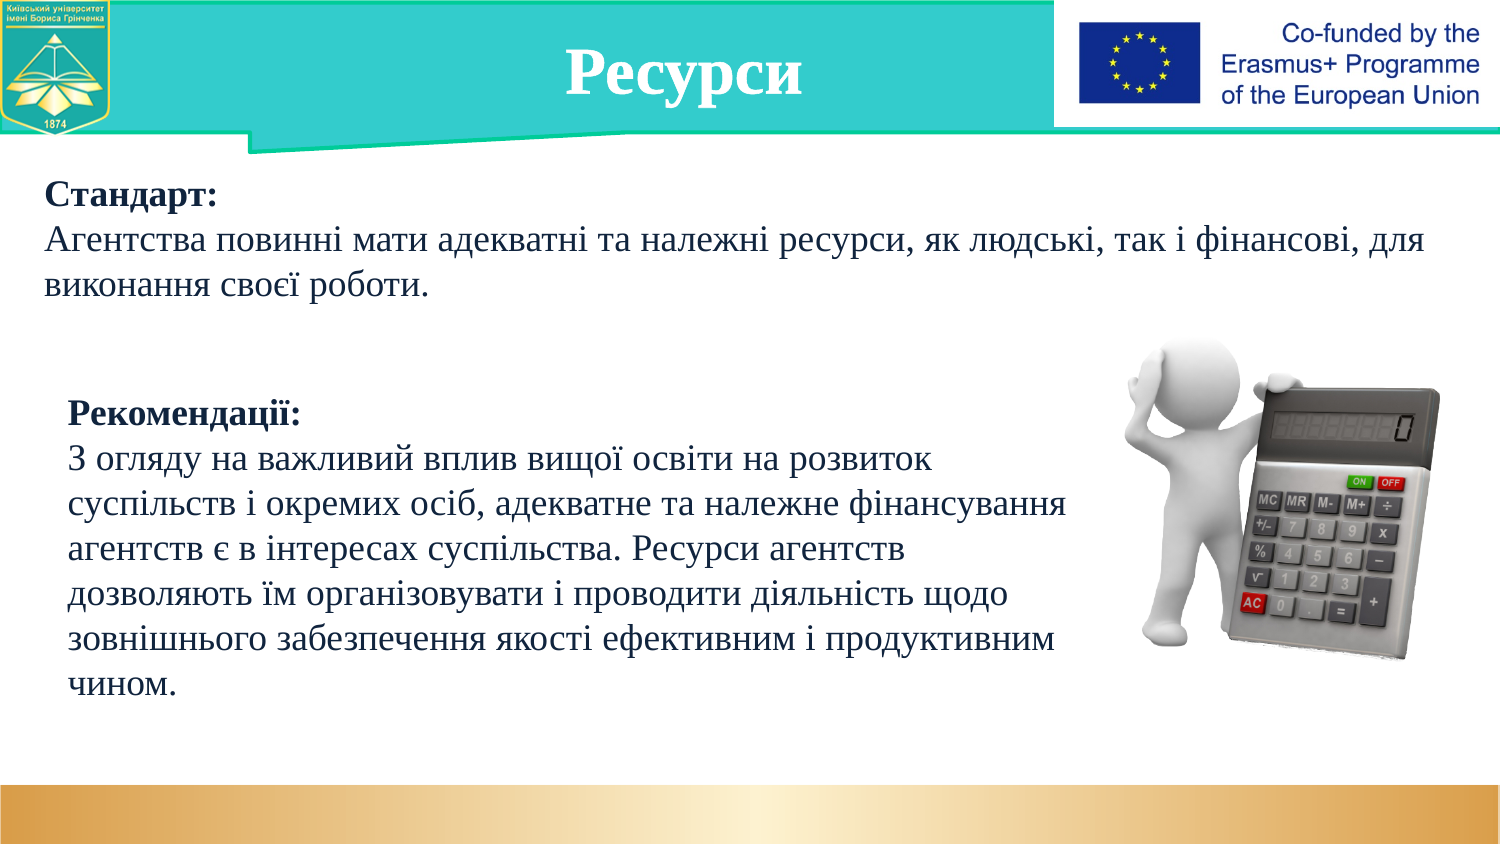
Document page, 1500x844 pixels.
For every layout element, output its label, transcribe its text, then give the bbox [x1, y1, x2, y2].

text_box Стандарт: Агентства повинні мати адекватні та належні ресурси, як людські, так і фінансові, для виконання своєї роботи. [29, 161, 1447, 312]
text_box Рекомендації: З огляду на важливий вплив вищої освіти на розвиток суспільств і окремих осіб, адекватне та належне фінансування агентств є в інтересах суспільства. Ресурси агентств дозволяють їм організовувати і проводити діяльність щодо зовнішнього забезпечення якості ефективним і продуктивним чином. [52, 380, 1060, 711]
picture [0, 784, 1500, 844]
text_box [112, 0, 1052, 155]
picture [0, 0, 111, 138]
picture [1065, 279, 1500, 714]
picture [1054, 0, 1500, 128]
text_box Ресурси [550, 19, 819, 115]
